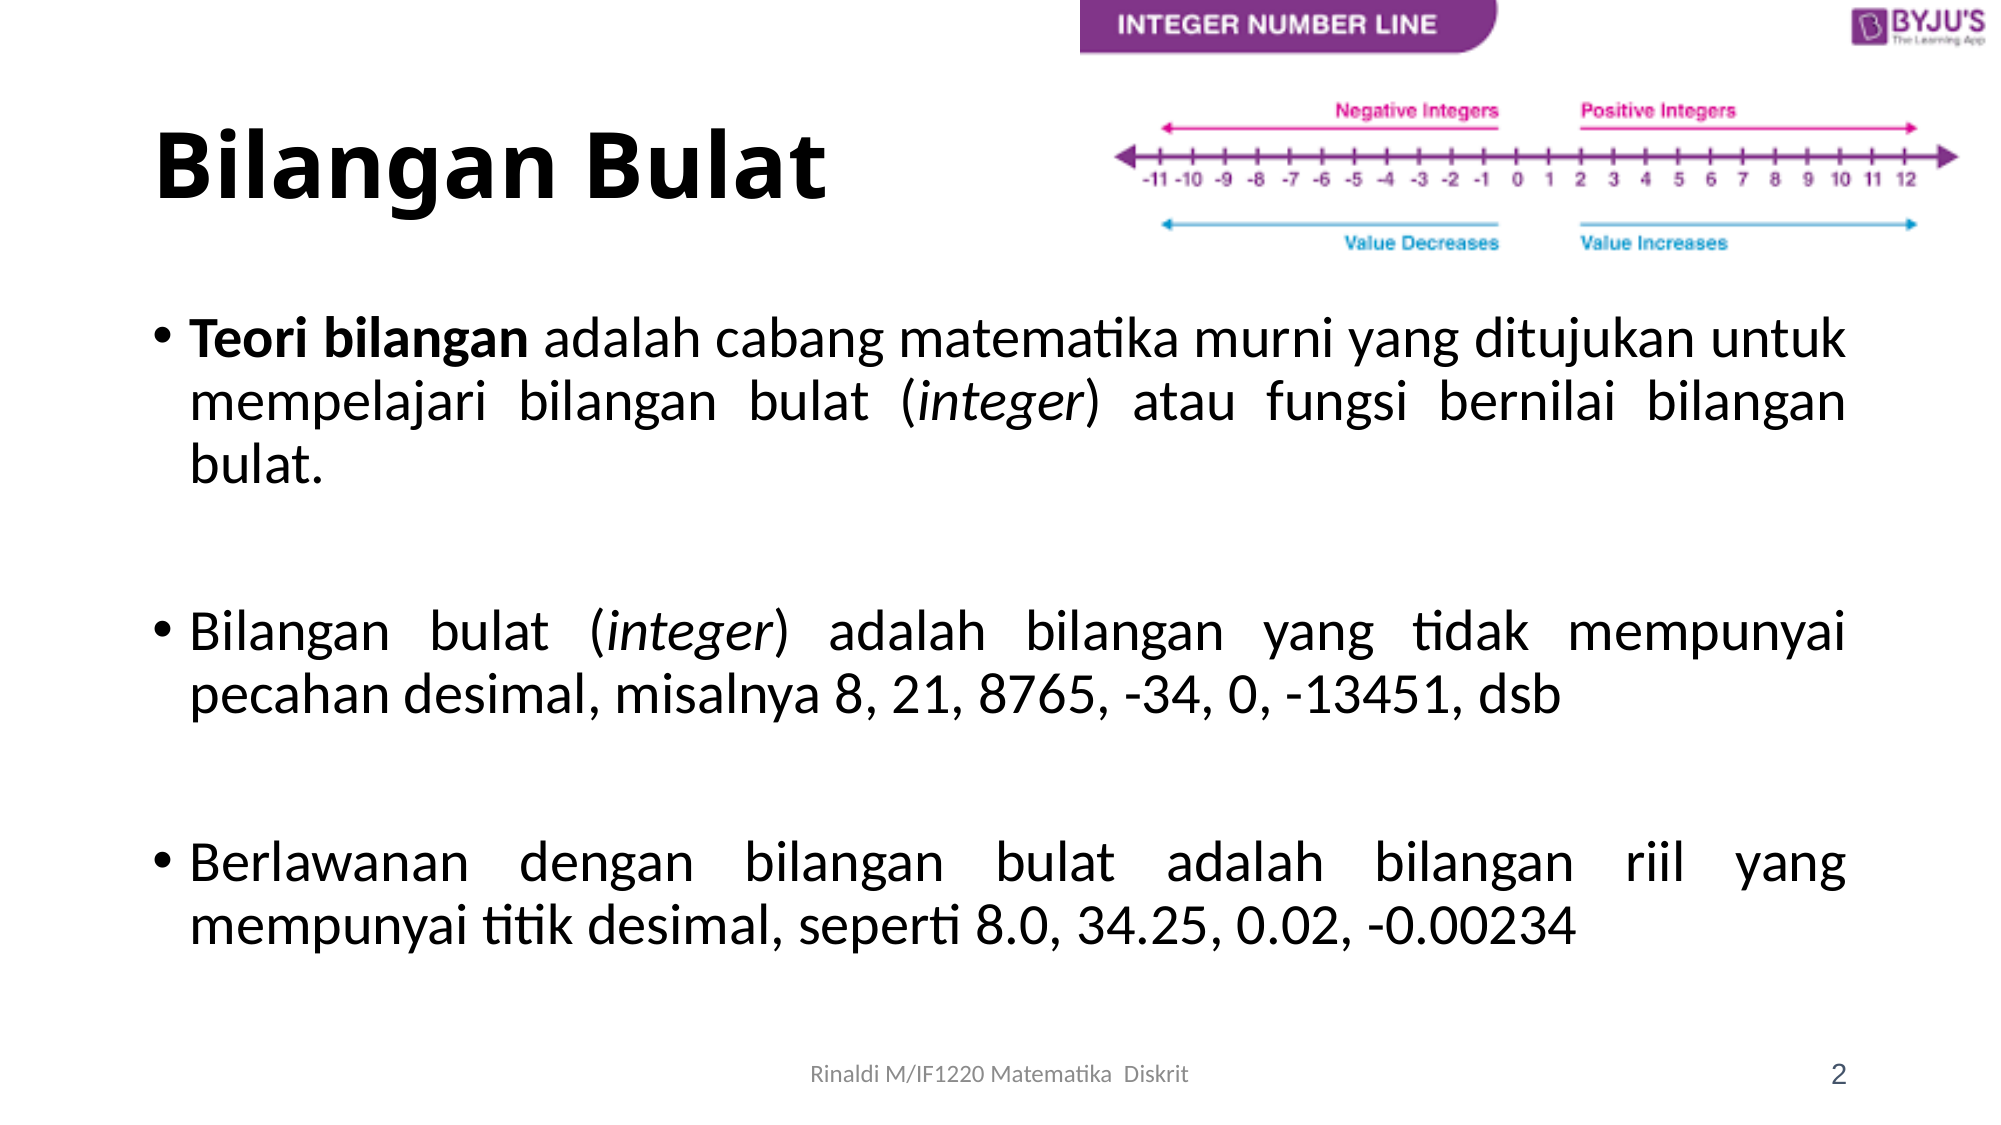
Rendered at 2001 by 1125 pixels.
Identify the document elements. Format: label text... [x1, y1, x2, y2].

slide_number 2 [1412, 1042, 1863, 1103]
list Teori bilangan adalah cabang matematika murni yang ditujukan untuk mempelajari bilangan bulat (integer) atau fungsi bernilai bilangan bulat. Bilangan bulat (integer) adalah bilangan yang tidak mempunyai pecahan desimal, misalnya 8, 21, 8765, -34, 0, -13451, dsb Berlawanan dengan bilangan bulat adalah bilangan riil yang mempunyai titik desimal, seperti 8.0, 34.25, 0.02, -0.00234 [137, 299, 1863, 1014]
footer Rinaldi M/IF1220 Matematika Diskrit [662, 1042, 1338, 1103]
picture [1080, 0, 2000, 300]
title Bilangan Bulat [137, 59, 1080, 278]
